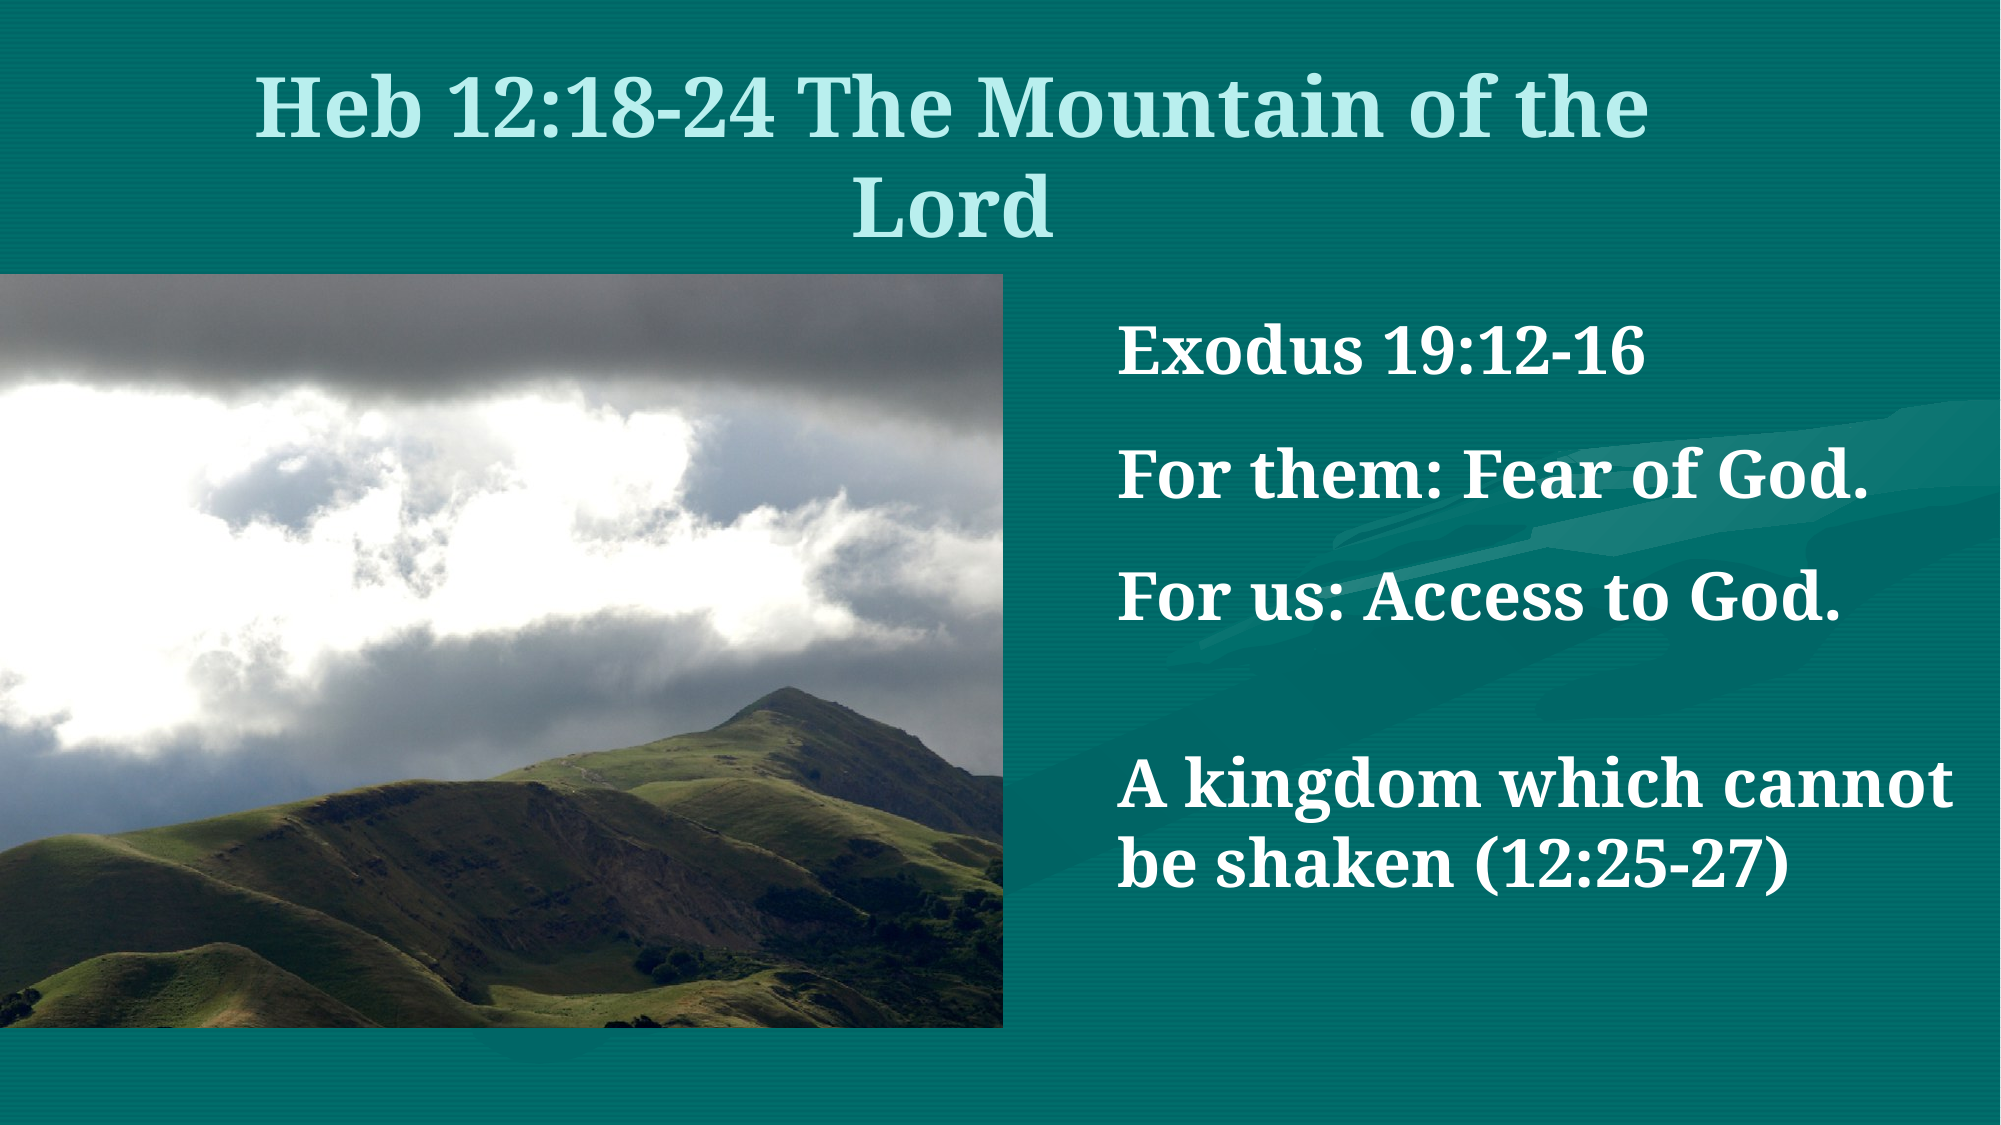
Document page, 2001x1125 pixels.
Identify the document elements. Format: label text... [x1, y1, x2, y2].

title Heb 12:18-24 The Mountain of the Lord [231, 45, 1675, 263]
list Exodus 19:12-16 For them: Fear of God. For us: Access to God. A kingdom which cannot be shaken (12:25-27) [1102, 299, 1984, 1000]
picture [0, 0, 2001, 1125]
